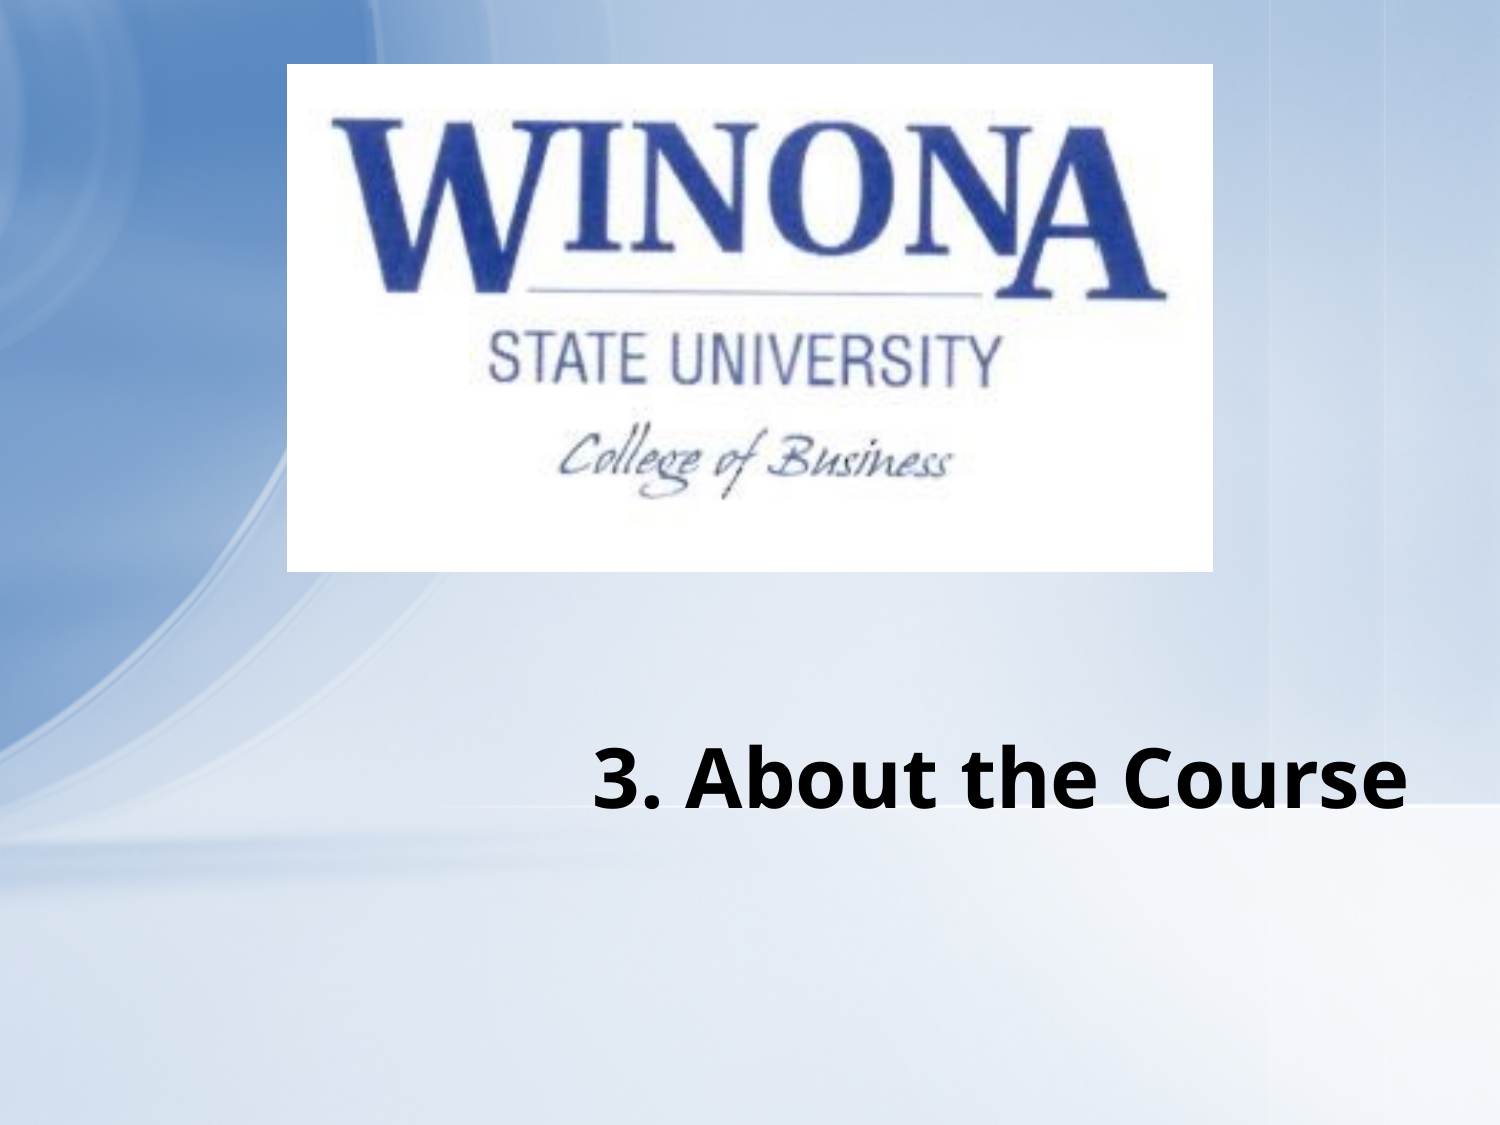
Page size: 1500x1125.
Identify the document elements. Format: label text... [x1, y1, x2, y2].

picture [0, 0, 1500, 1125]
title 3. About the Course [181, 591, 1425, 833]
